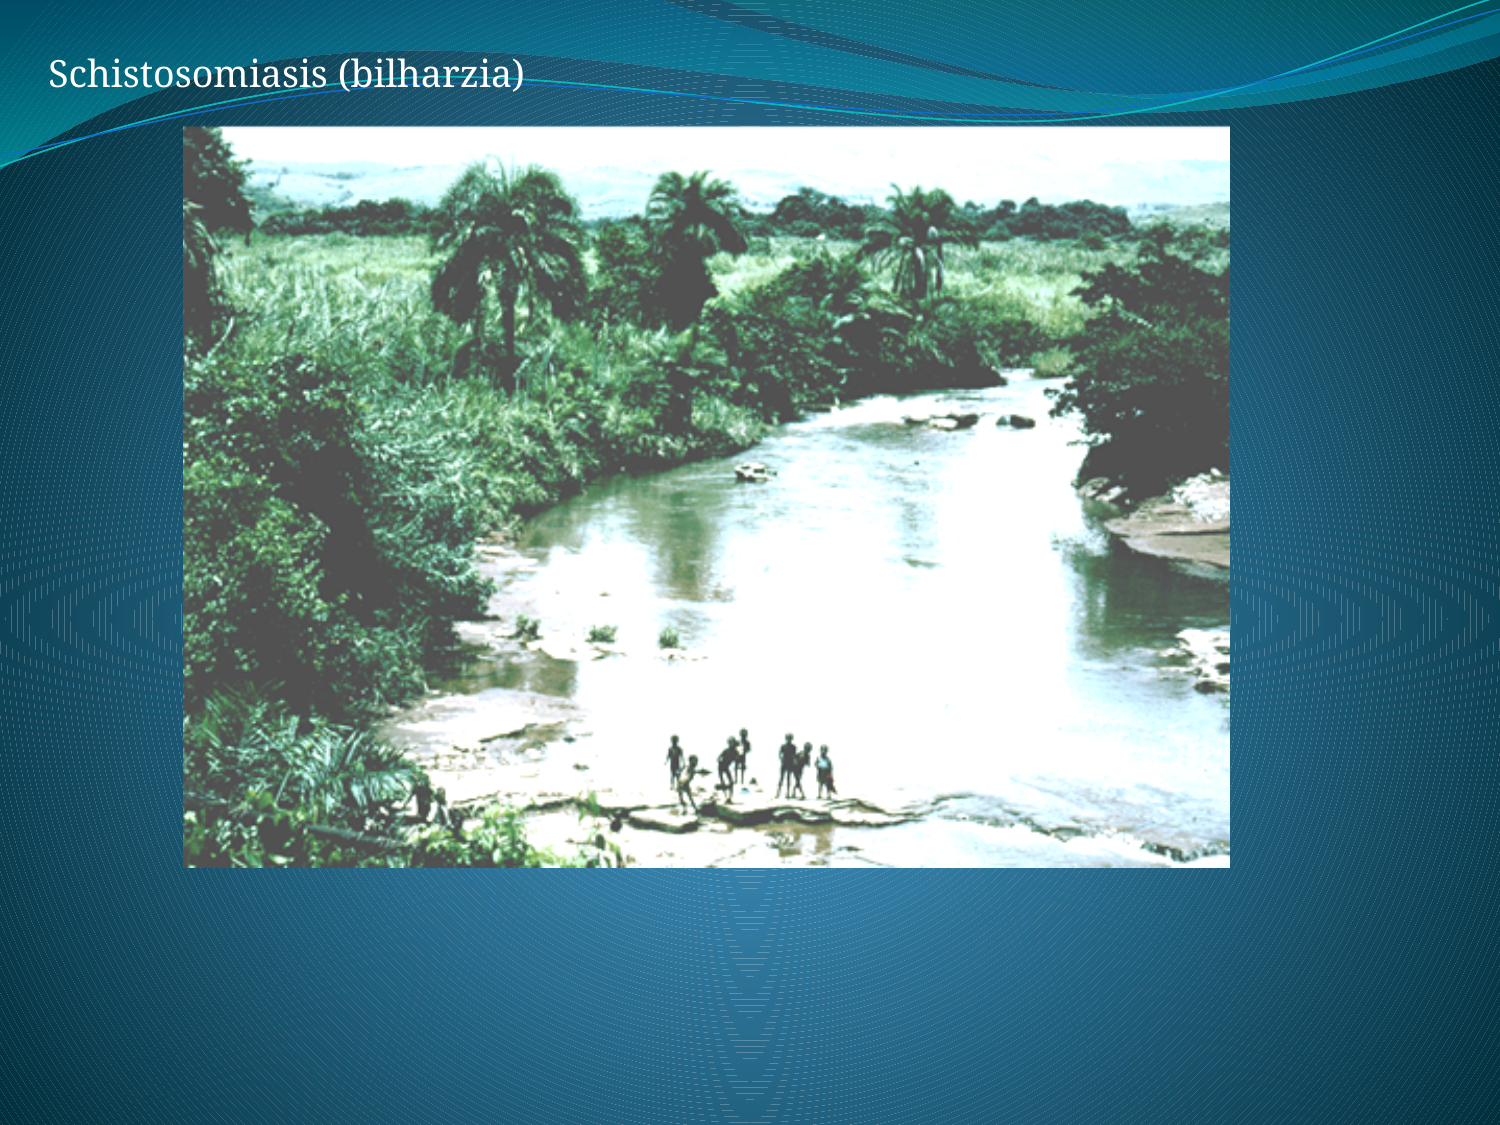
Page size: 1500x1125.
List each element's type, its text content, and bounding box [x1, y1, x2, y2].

picture [182, 125, 1230, 869]
text_box Schistosomiasis (bilharzia) [33, 42, 541, 103]
